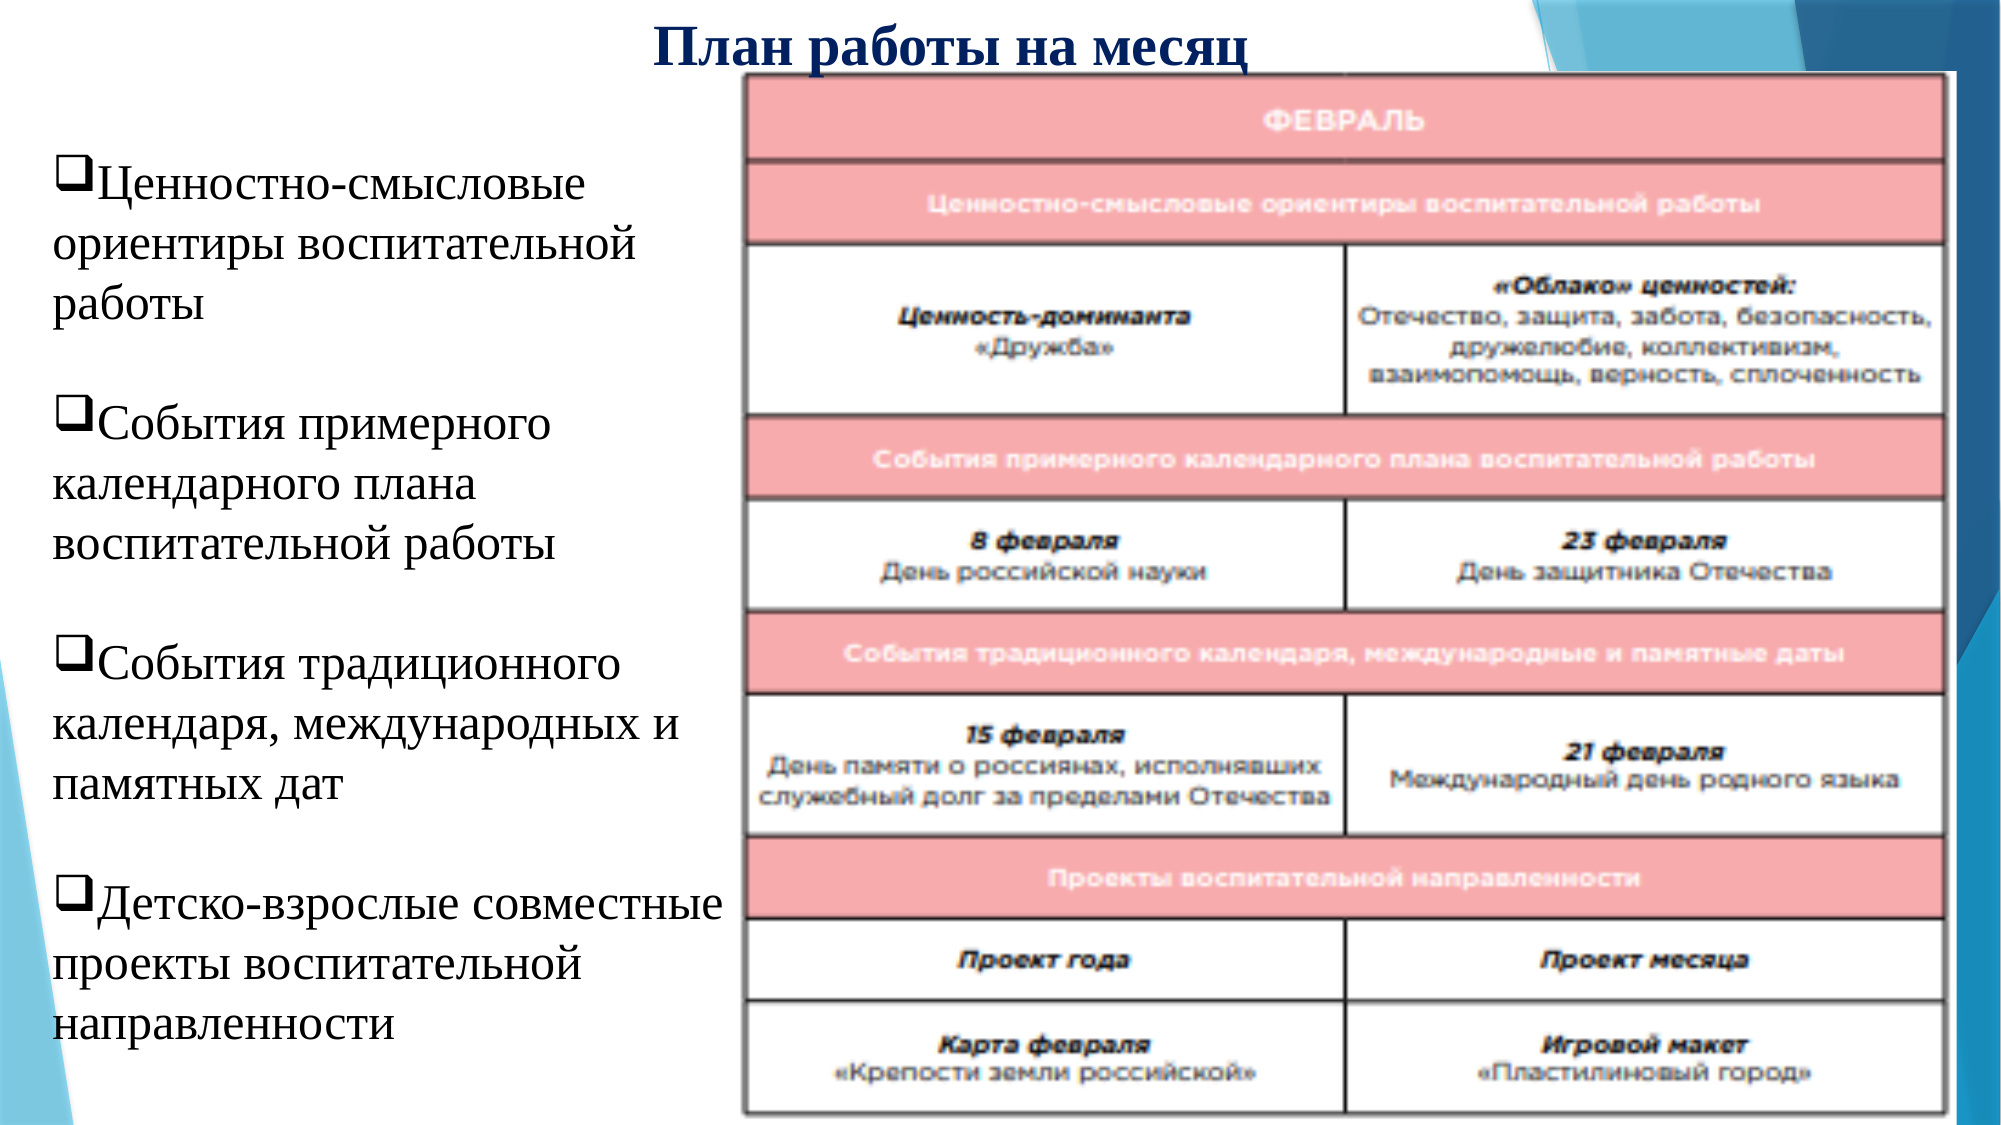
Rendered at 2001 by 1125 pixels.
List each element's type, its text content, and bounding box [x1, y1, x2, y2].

picture [735, 70, 1958, 1125]
text_box План работы на месяц [638, 0, 1265, 85]
text_box Ценностно-смысловые ориентиры воспитательной работы События примерного календарного плана воспитательной работы События традиционного календаря, международных и памятных дат Детско-взрослые совместные проекты воспитательной направленности [37, 141, 731, 1057]
